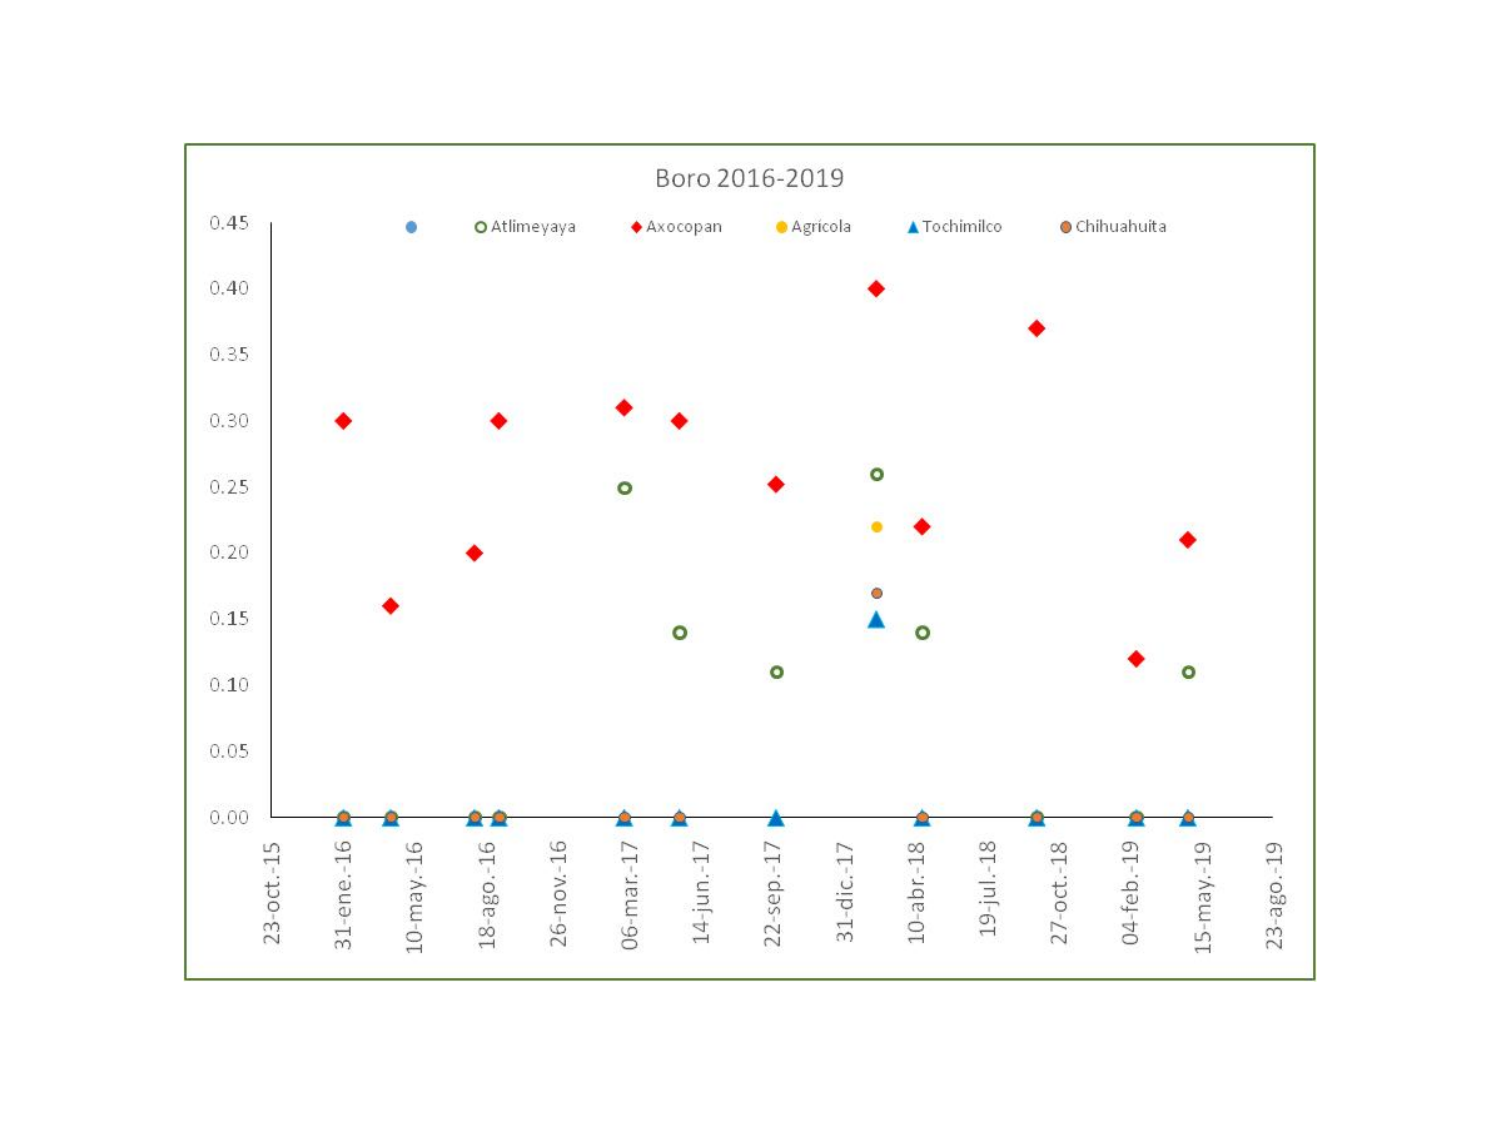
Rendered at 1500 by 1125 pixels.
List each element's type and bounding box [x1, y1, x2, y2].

picture [183, 142, 1317, 982]
